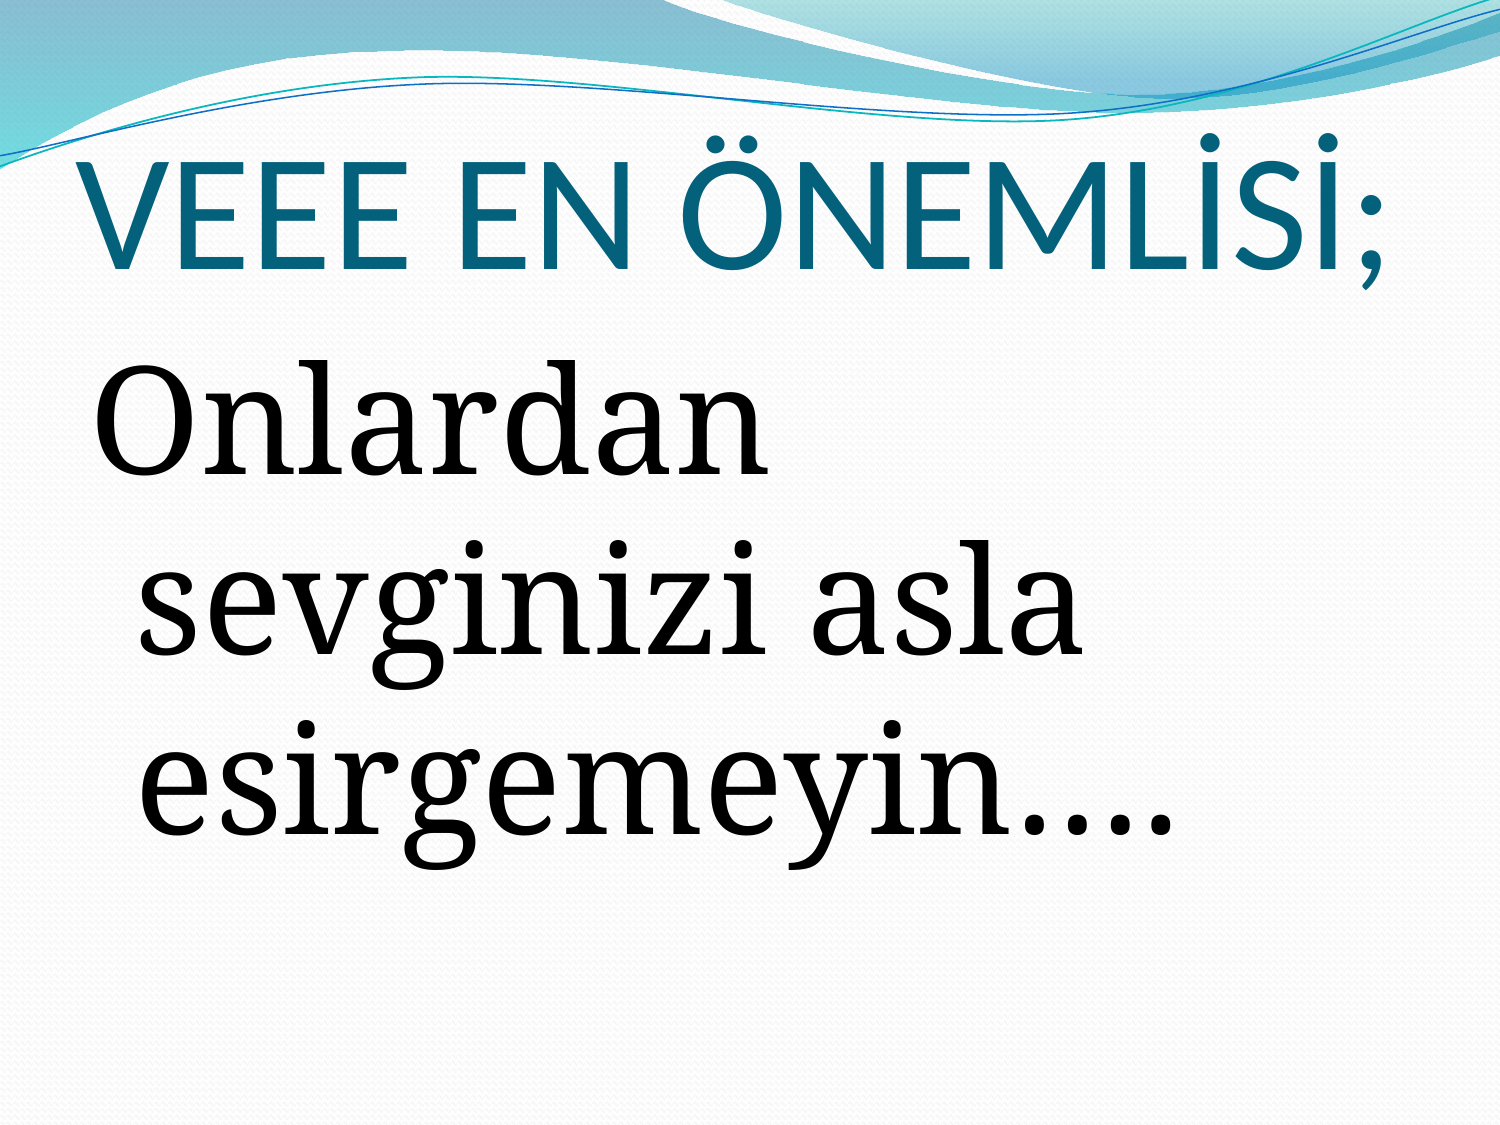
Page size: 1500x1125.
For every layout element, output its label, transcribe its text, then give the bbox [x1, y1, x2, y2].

title VEEE EN ÖNEMLİSİ; [75, 115, 1425, 303]
list Onlardan sevginizi asla esirgemeyin…. [75, 317, 1425, 1038]
